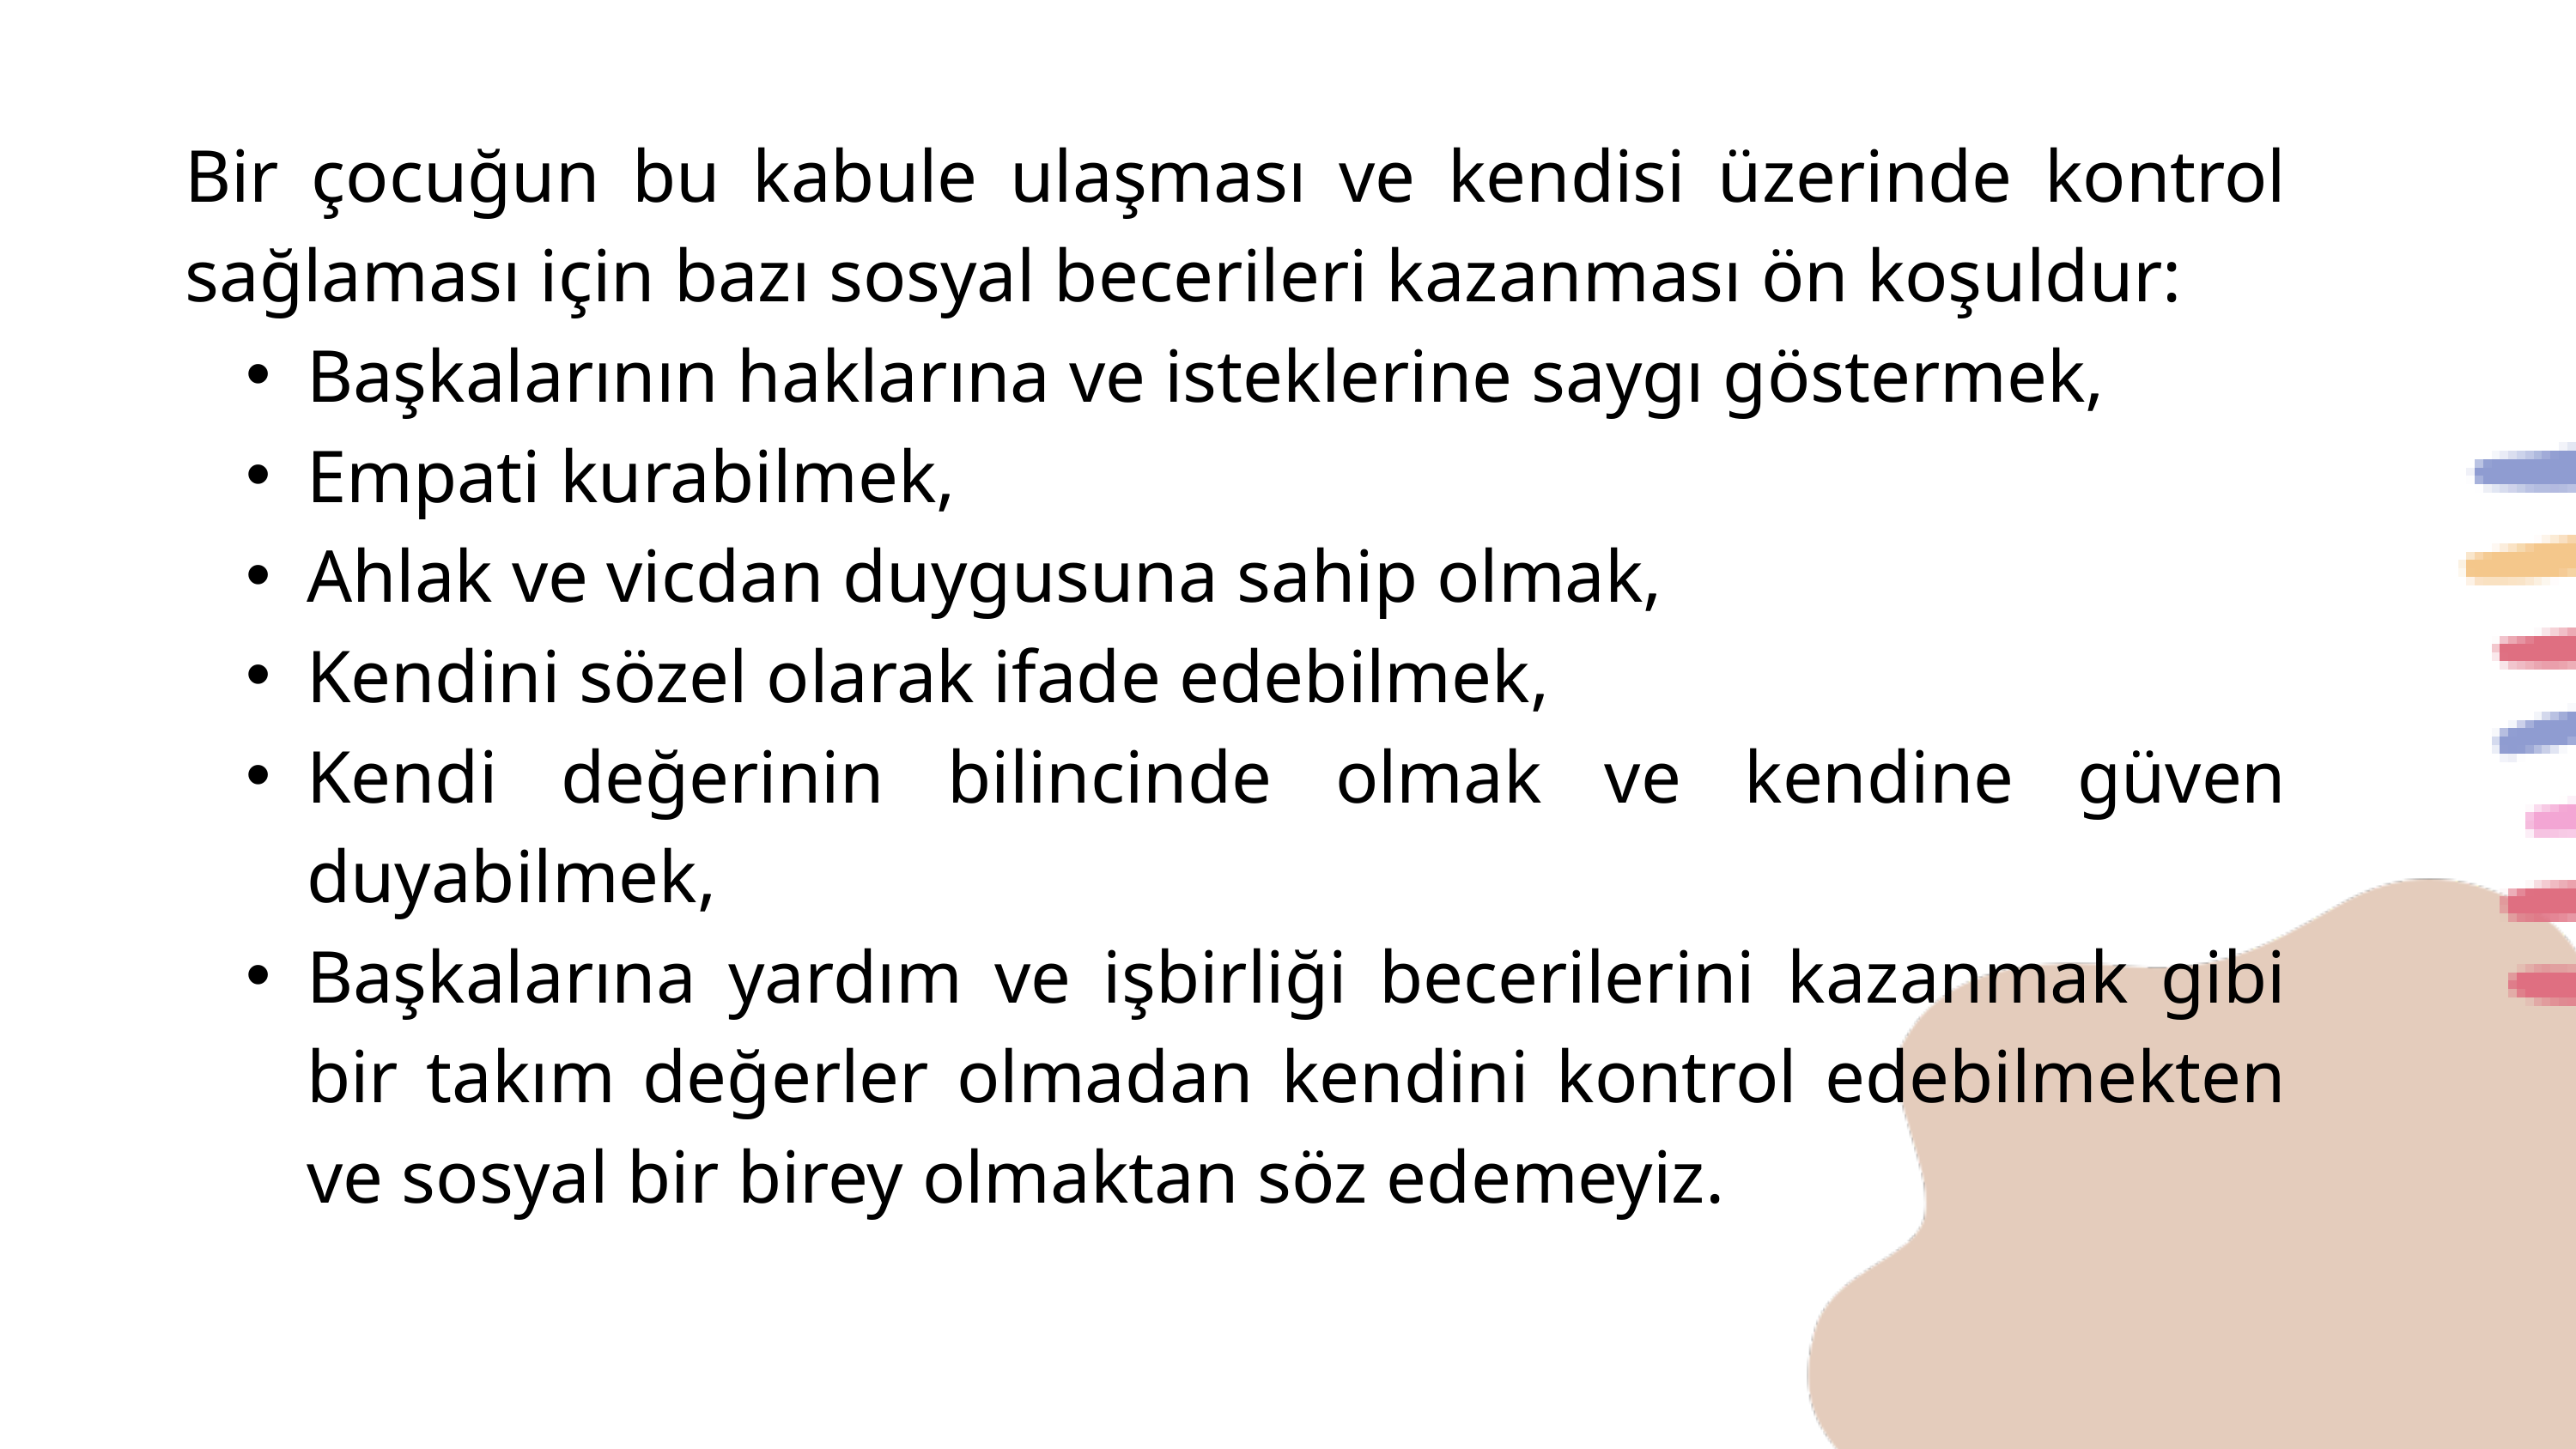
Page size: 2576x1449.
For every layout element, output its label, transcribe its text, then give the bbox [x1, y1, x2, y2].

text_box Bir çocuğun bu kabule ulaşması ve kendisi üzerinde kontrol sağlaması için bazı sosyal becerileri kazanması ön koşuldur: Başkalarının haklarına ve isteklerine saygı göstermek, Empati kurabilmek, Ahlak ve vicdan duygusuna sahip olmak, Kendini sözel olarak ifade edebilmek, Kendi değerinin bilincinde olmak ve kendine güven duyabilmek, Başkalarına yardım ve işbirliği becerilerini kazanmak gibi bir takım değerler olmadan kendini kontrol edebilmekten ve sosyal bir birey olmaktan söz edemeyiz. [185, 116, 2288, 1318]
text_box [1789, 870, 2576, 1449]
text_box [2458, 434, 2576, 1015]
